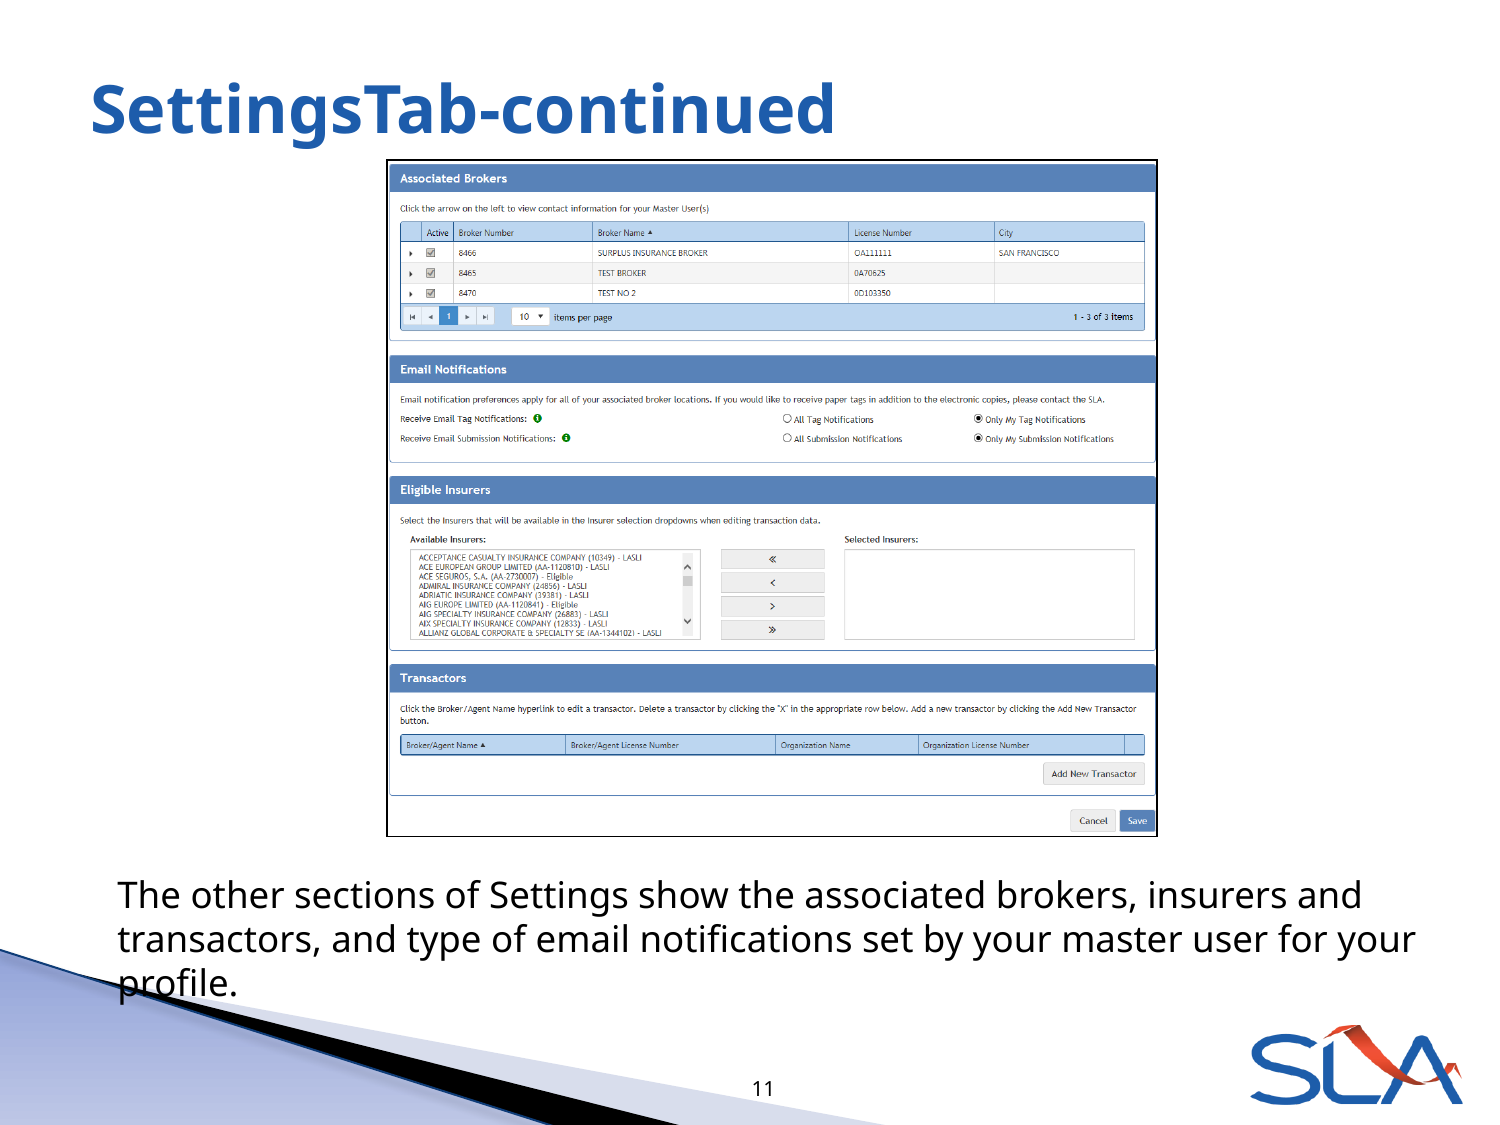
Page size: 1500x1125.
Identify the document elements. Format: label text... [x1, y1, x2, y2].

picture [1250, 1025, 1463, 1105]
list The other sections of Settings show the associated brokers, insurers and transactors, and type of email notifications set by your master user for your profile. [102, 864, 1453, 1013]
picture [387, 160, 1157, 836]
slide_number 11 [733, 1051, 794, 1112]
title SettingsTab-continued [75, 45, 1425, 169]
